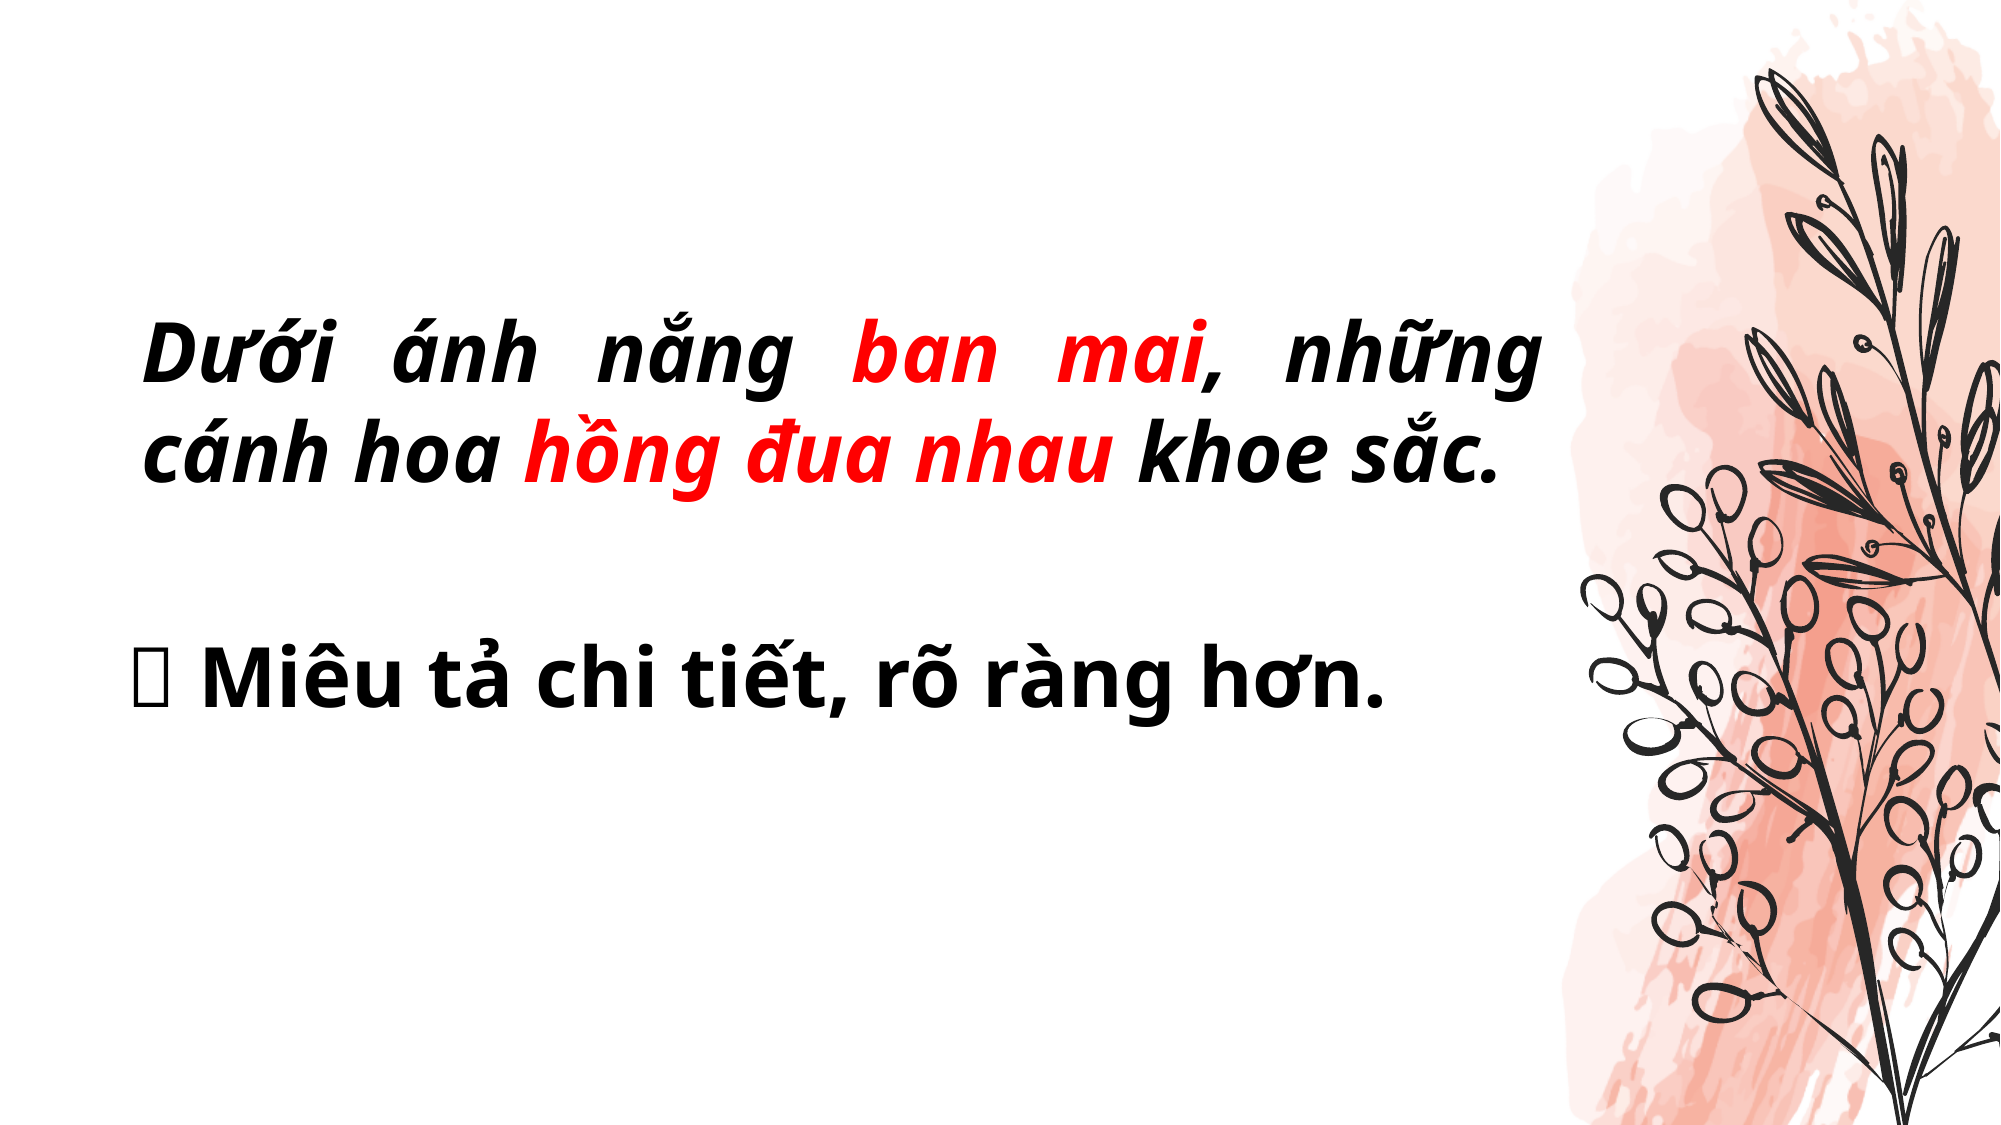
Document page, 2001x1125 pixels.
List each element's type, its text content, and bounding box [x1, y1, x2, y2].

text_box [1938, 225, 1951, 230]
text_box  Miêu tả chi tiết, rõ ràng hơn. [111, 616, 1036, 732]
text_box Dưới ánh nắng ban mai, những cánh hoa hồng đua nhau khoe sắc. [126, 291, 1036, 506]
picture [1036, 0, 2000, 1125]
text_box [1871, 133, 1908, 230]
text_box [1754, 68, 1863, 230]
